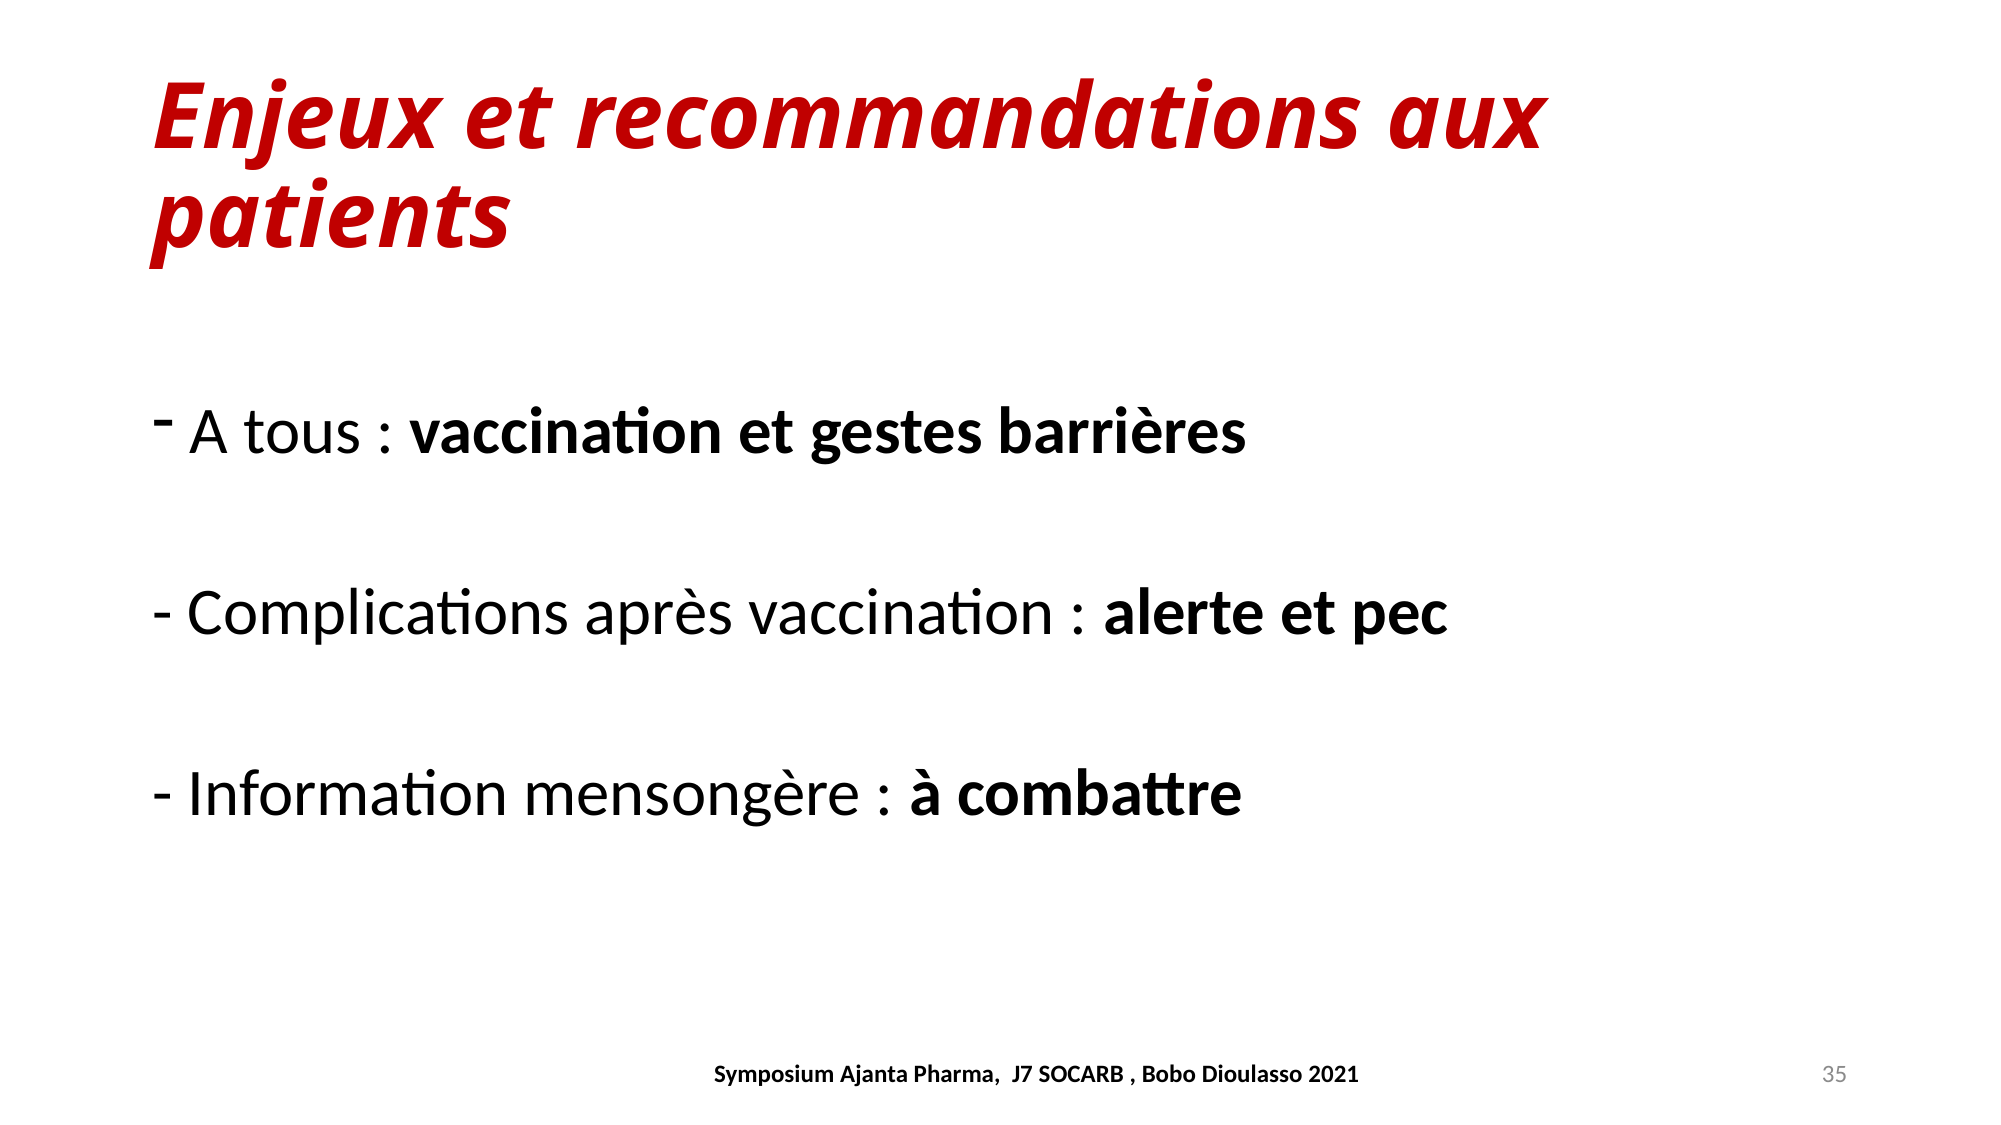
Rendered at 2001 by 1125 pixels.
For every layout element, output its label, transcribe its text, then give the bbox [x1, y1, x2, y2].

footer Symposium Ajanta Pharma, J7 SOCARB , Bobo Dioulasso 2021 [662, 1042, 1413, 1103]
slide_number 35 [1413, 1042, 1863, 1103]
title Enjeux et recommandations aux patients [137, 59, 1863, 278]
list A tous : vaccination et gestes barrières - Complications après vaccination : alerte et pec - Information mensongère : à combattre [137, 299, 1863, 1014]
